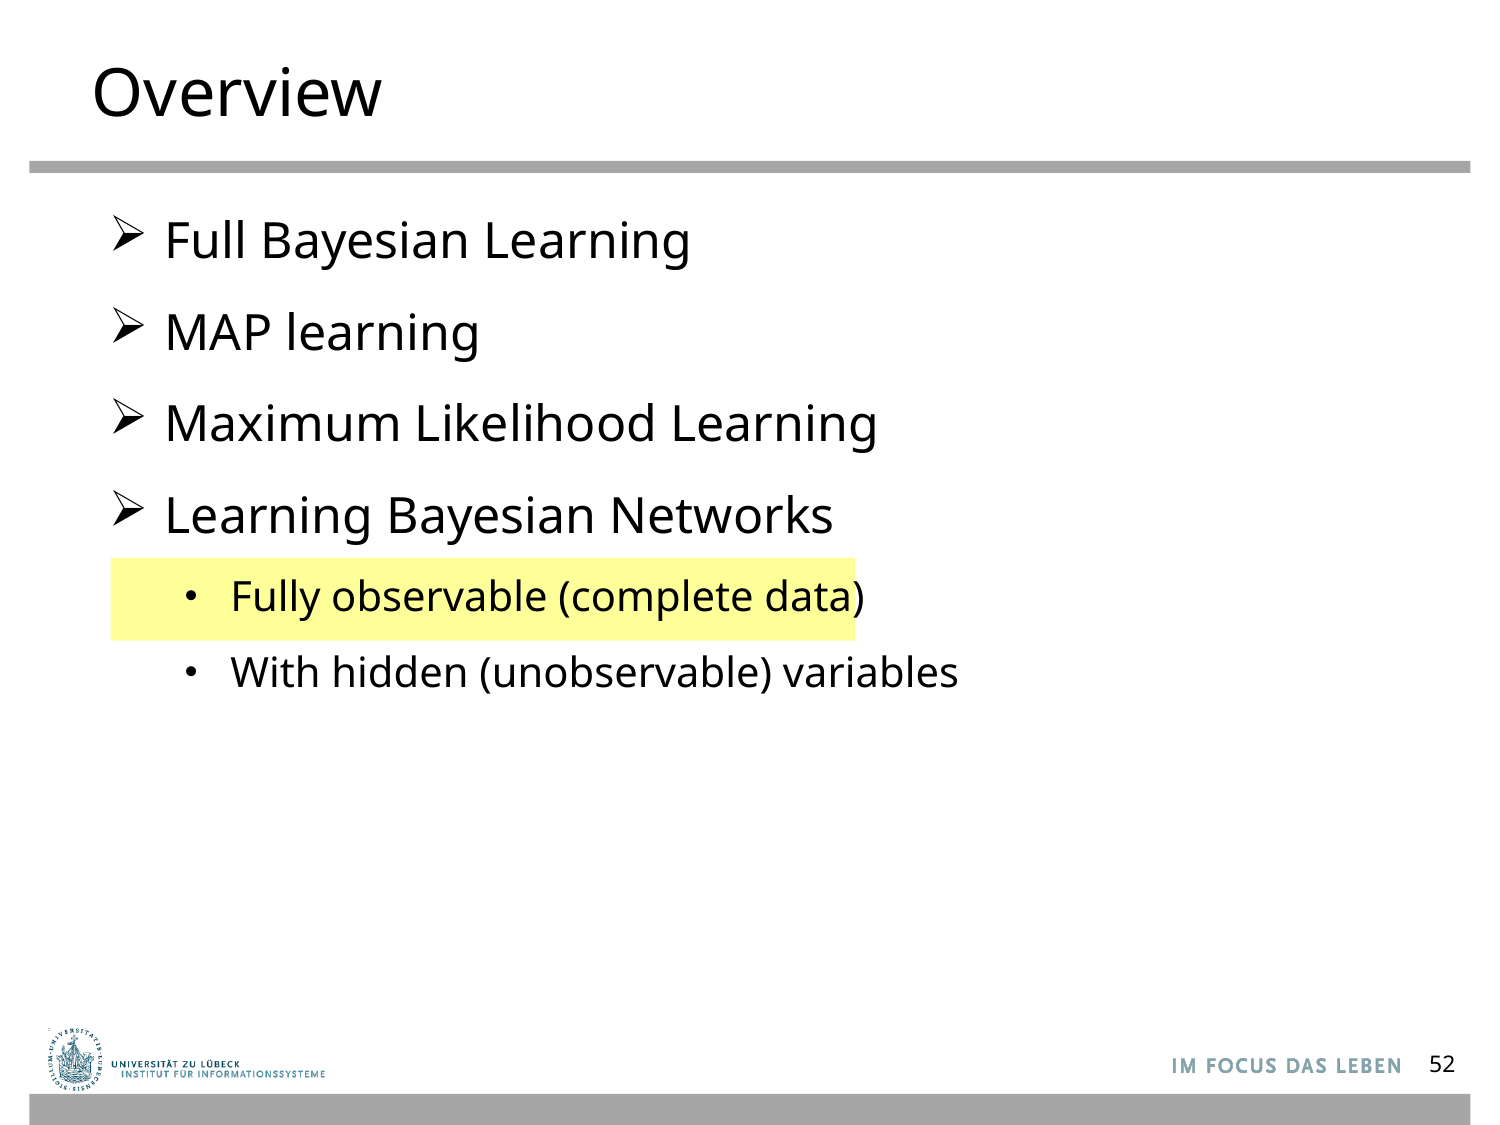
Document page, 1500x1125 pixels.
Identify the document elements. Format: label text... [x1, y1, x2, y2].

title Overview [76, 42, 1427, 126]
slide_number 52 [1305, 1050, 1471, 1083]
text_box Full Bayesian Learning MAP learning Maximum Likelihood Learning Learning Bayesian Networks Fully observable (complete data) With hidden (unobservable) variables [94, 208, 1500, 1106]
